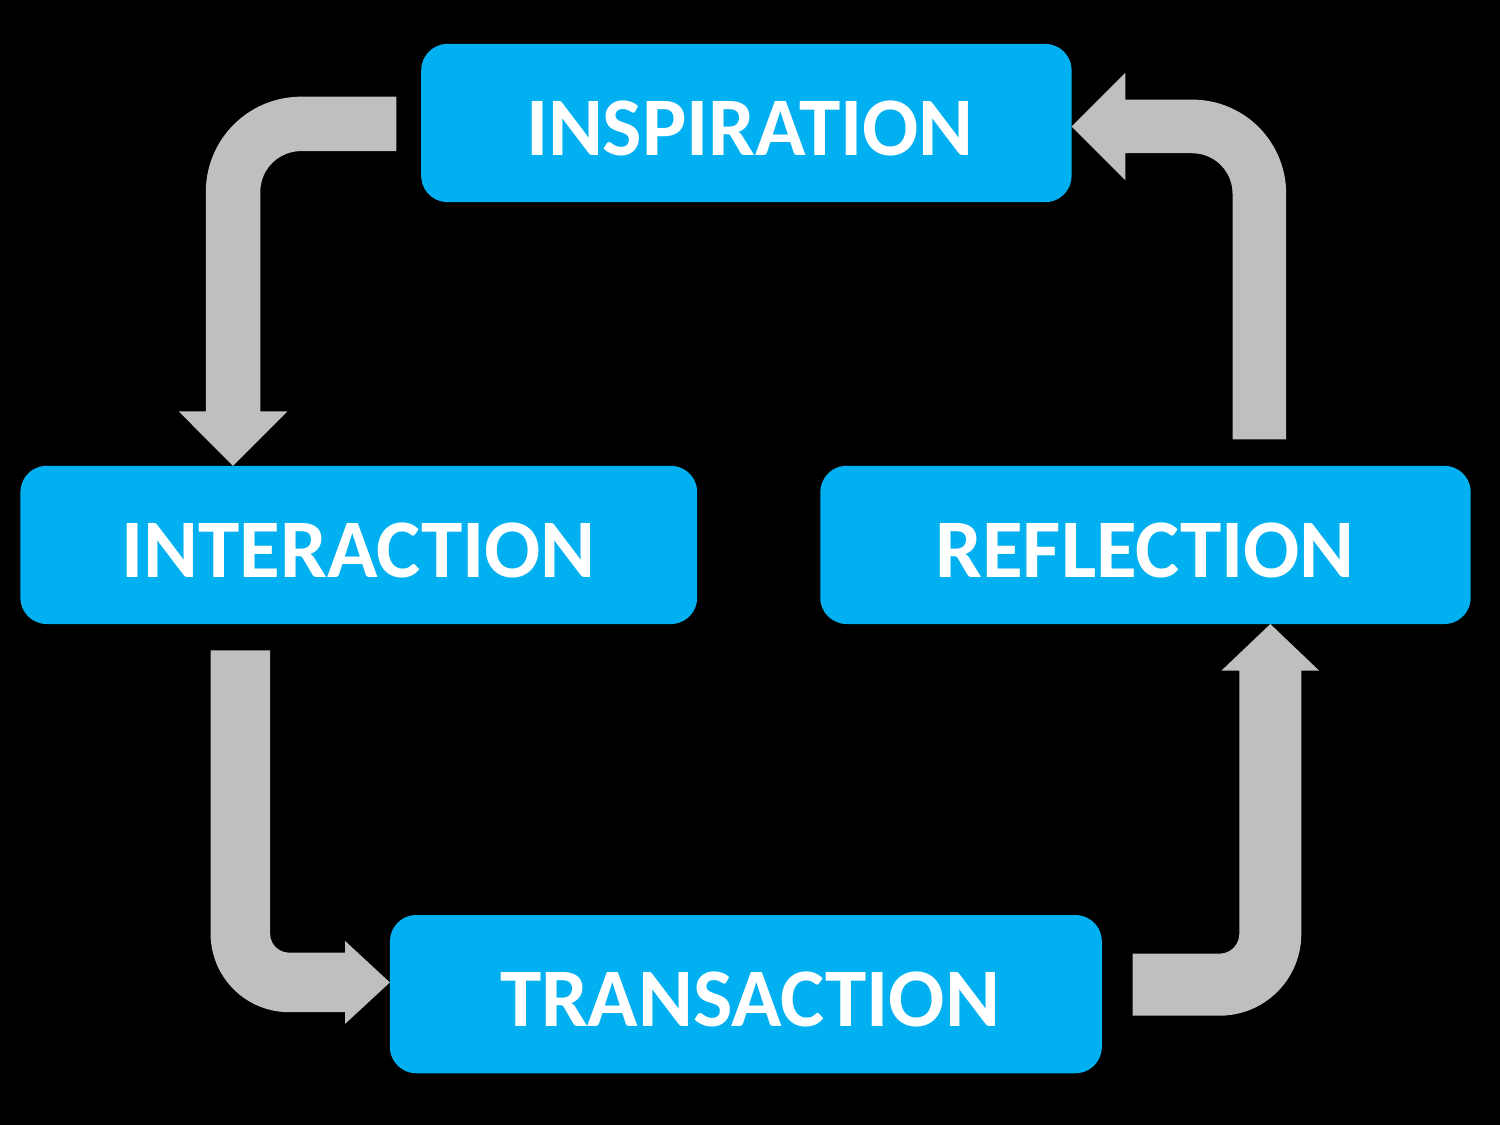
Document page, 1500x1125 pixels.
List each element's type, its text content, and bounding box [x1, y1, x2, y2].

text_box TRANSACTION [427, 935, 1073, 1051]
text_box [1077, 72, 1287, 440]
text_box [420, 43, 1072, 203]
text_box [178, 96, 397, 464]
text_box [820, 465, 1471, 625]
text_box [389, 915, 1102, 1074]
text_box [210, 650, 390, 1024]
text_box [1132, 634, 1320, 1016]
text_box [20, 465, 698, 625]
